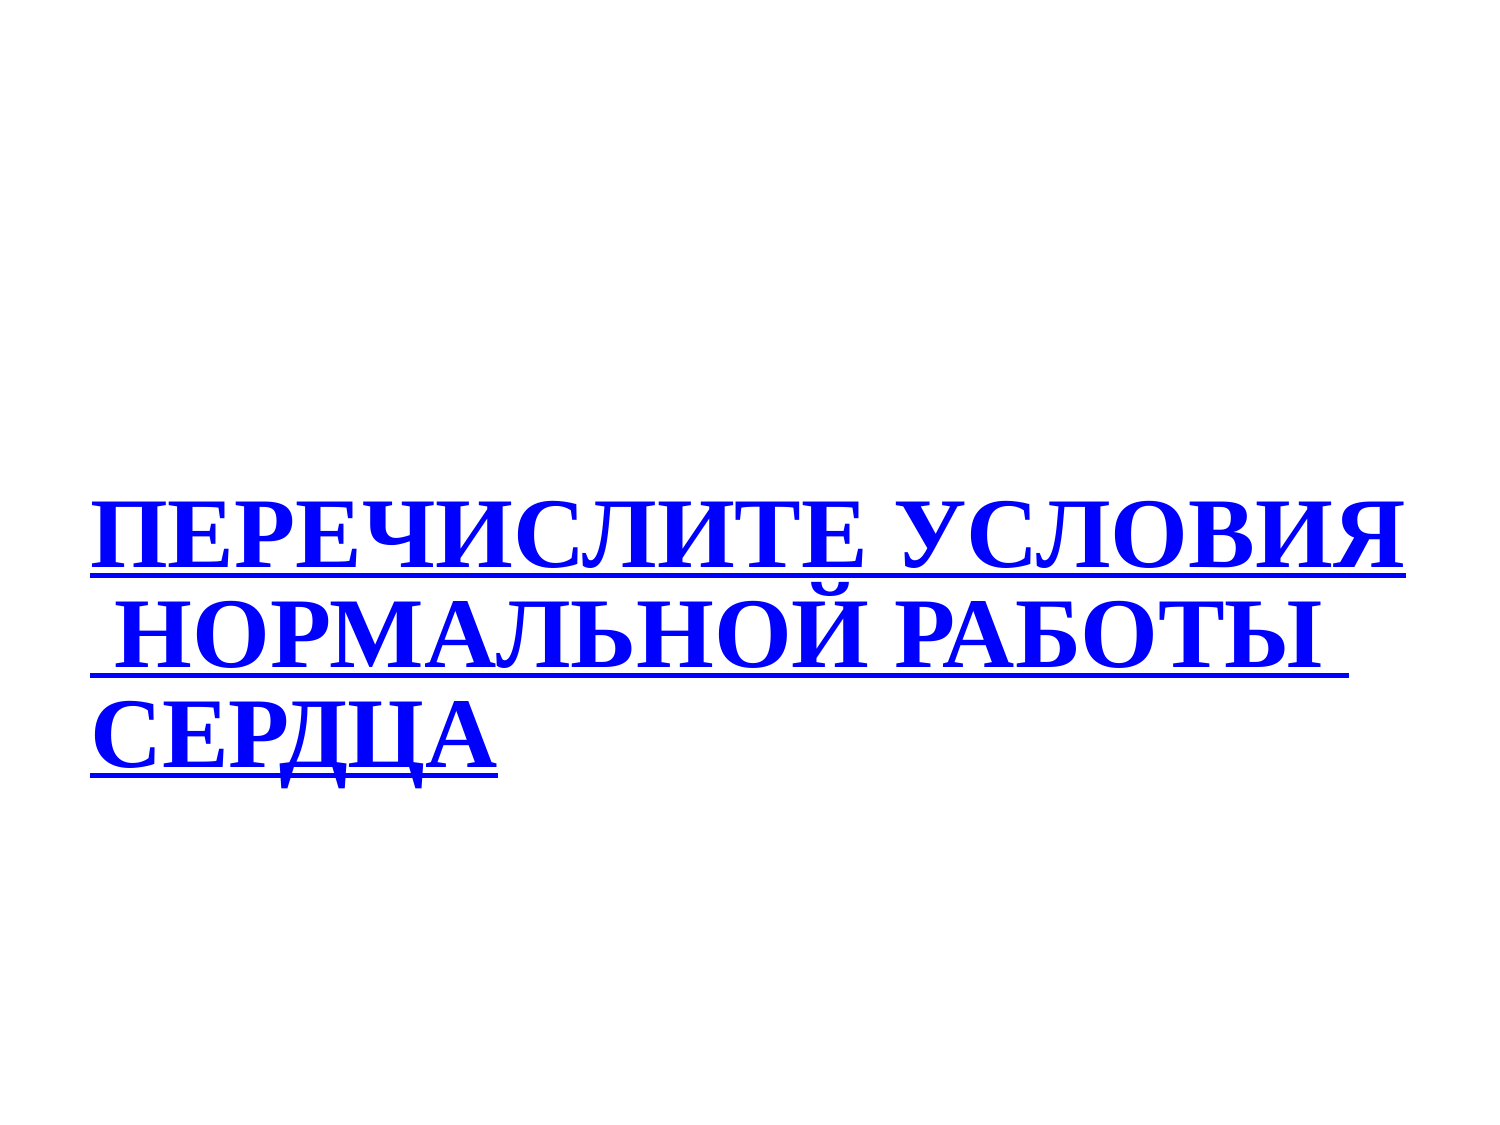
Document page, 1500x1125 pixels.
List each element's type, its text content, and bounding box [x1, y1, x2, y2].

title ПЕРЕЧИСЛИТЕ УСЛОВИЯ НОРМАЛЬНОЙ РАБОТЫ СЕРДЦА [75, 35, 1425, 1020]
